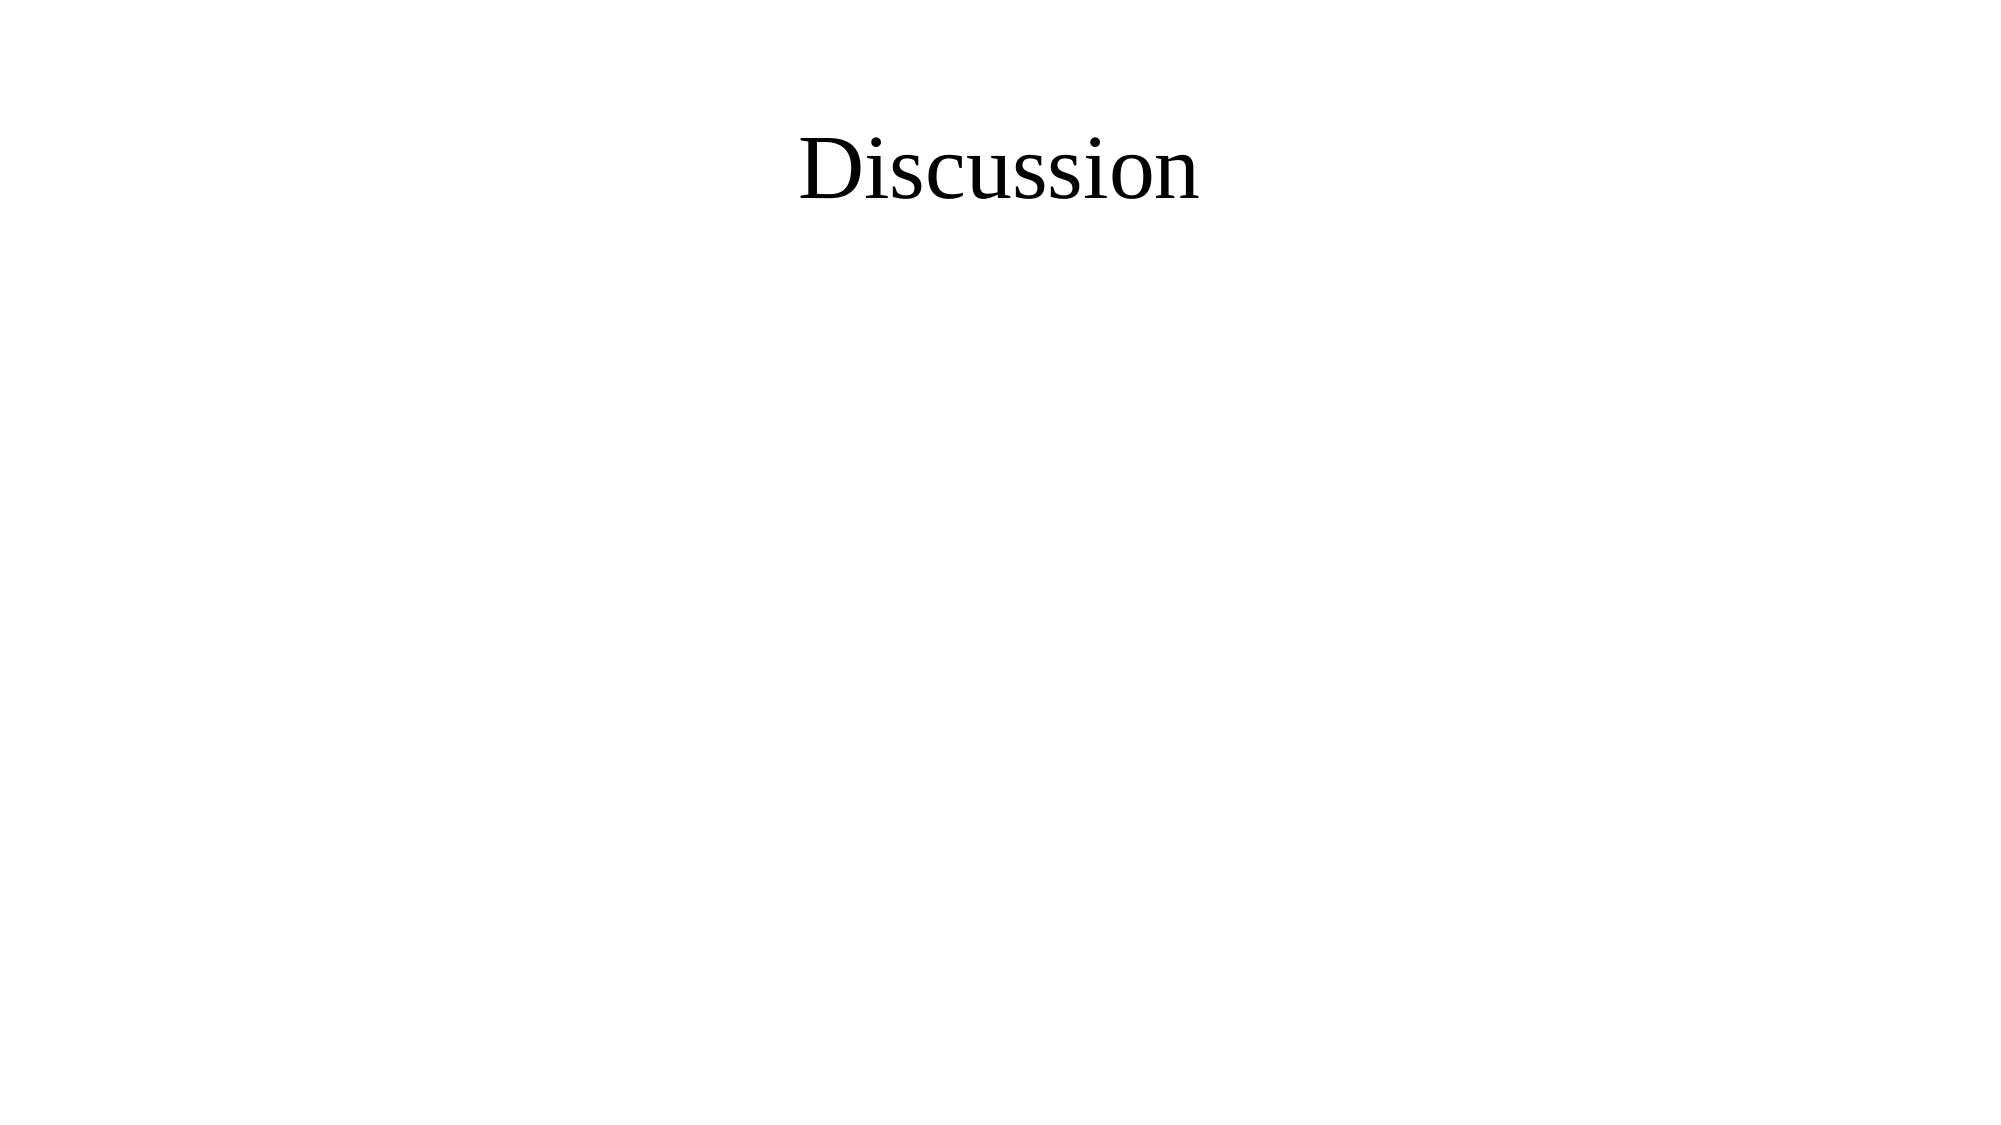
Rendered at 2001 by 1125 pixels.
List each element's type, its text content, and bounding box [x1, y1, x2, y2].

title Discussion [137, 59, 1863, 278]
